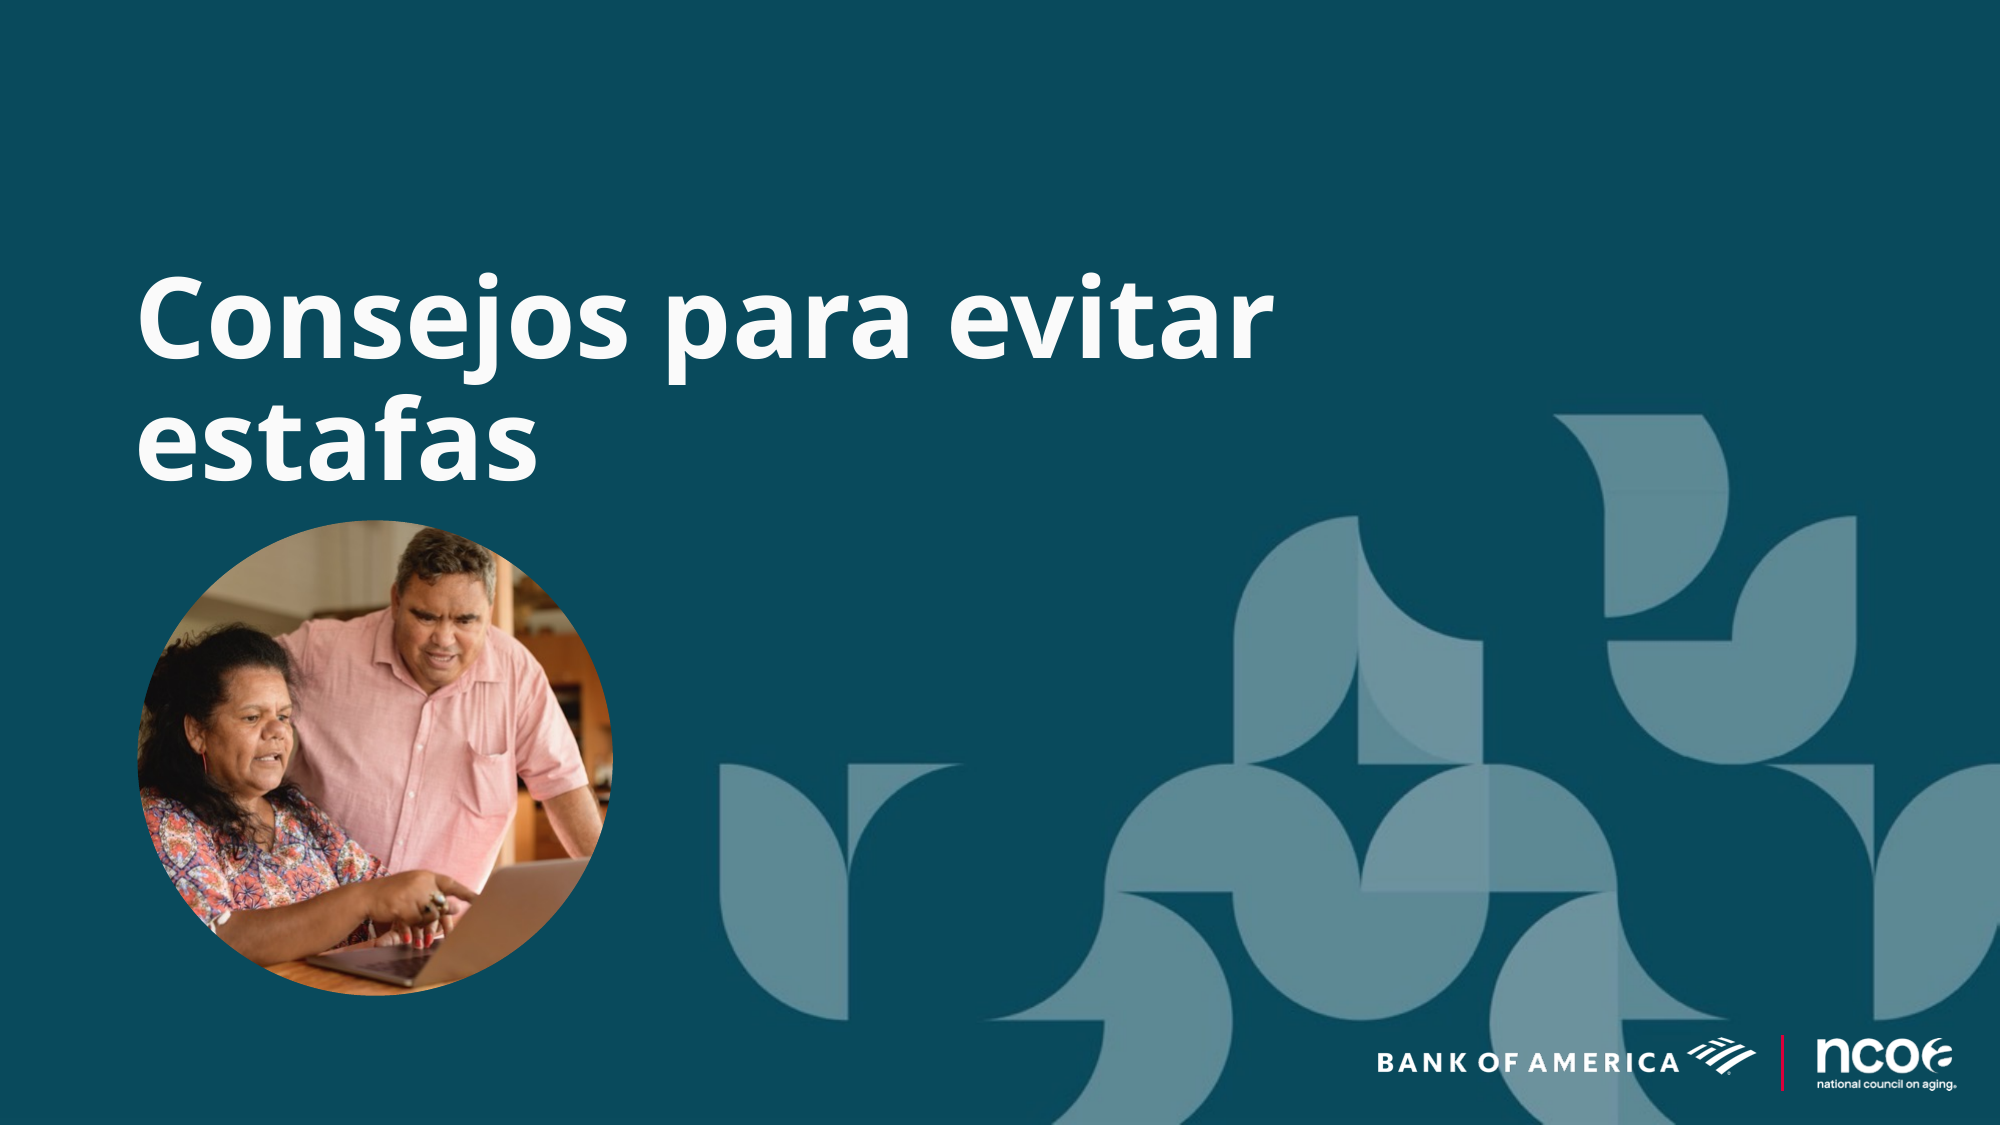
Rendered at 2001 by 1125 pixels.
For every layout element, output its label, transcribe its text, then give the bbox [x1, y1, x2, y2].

picture [0, 0, 2000, 1125]
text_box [1378, 1034, 1957, 1091]
list Consejos para evitar estafas [134, 261, 1689, 511]
